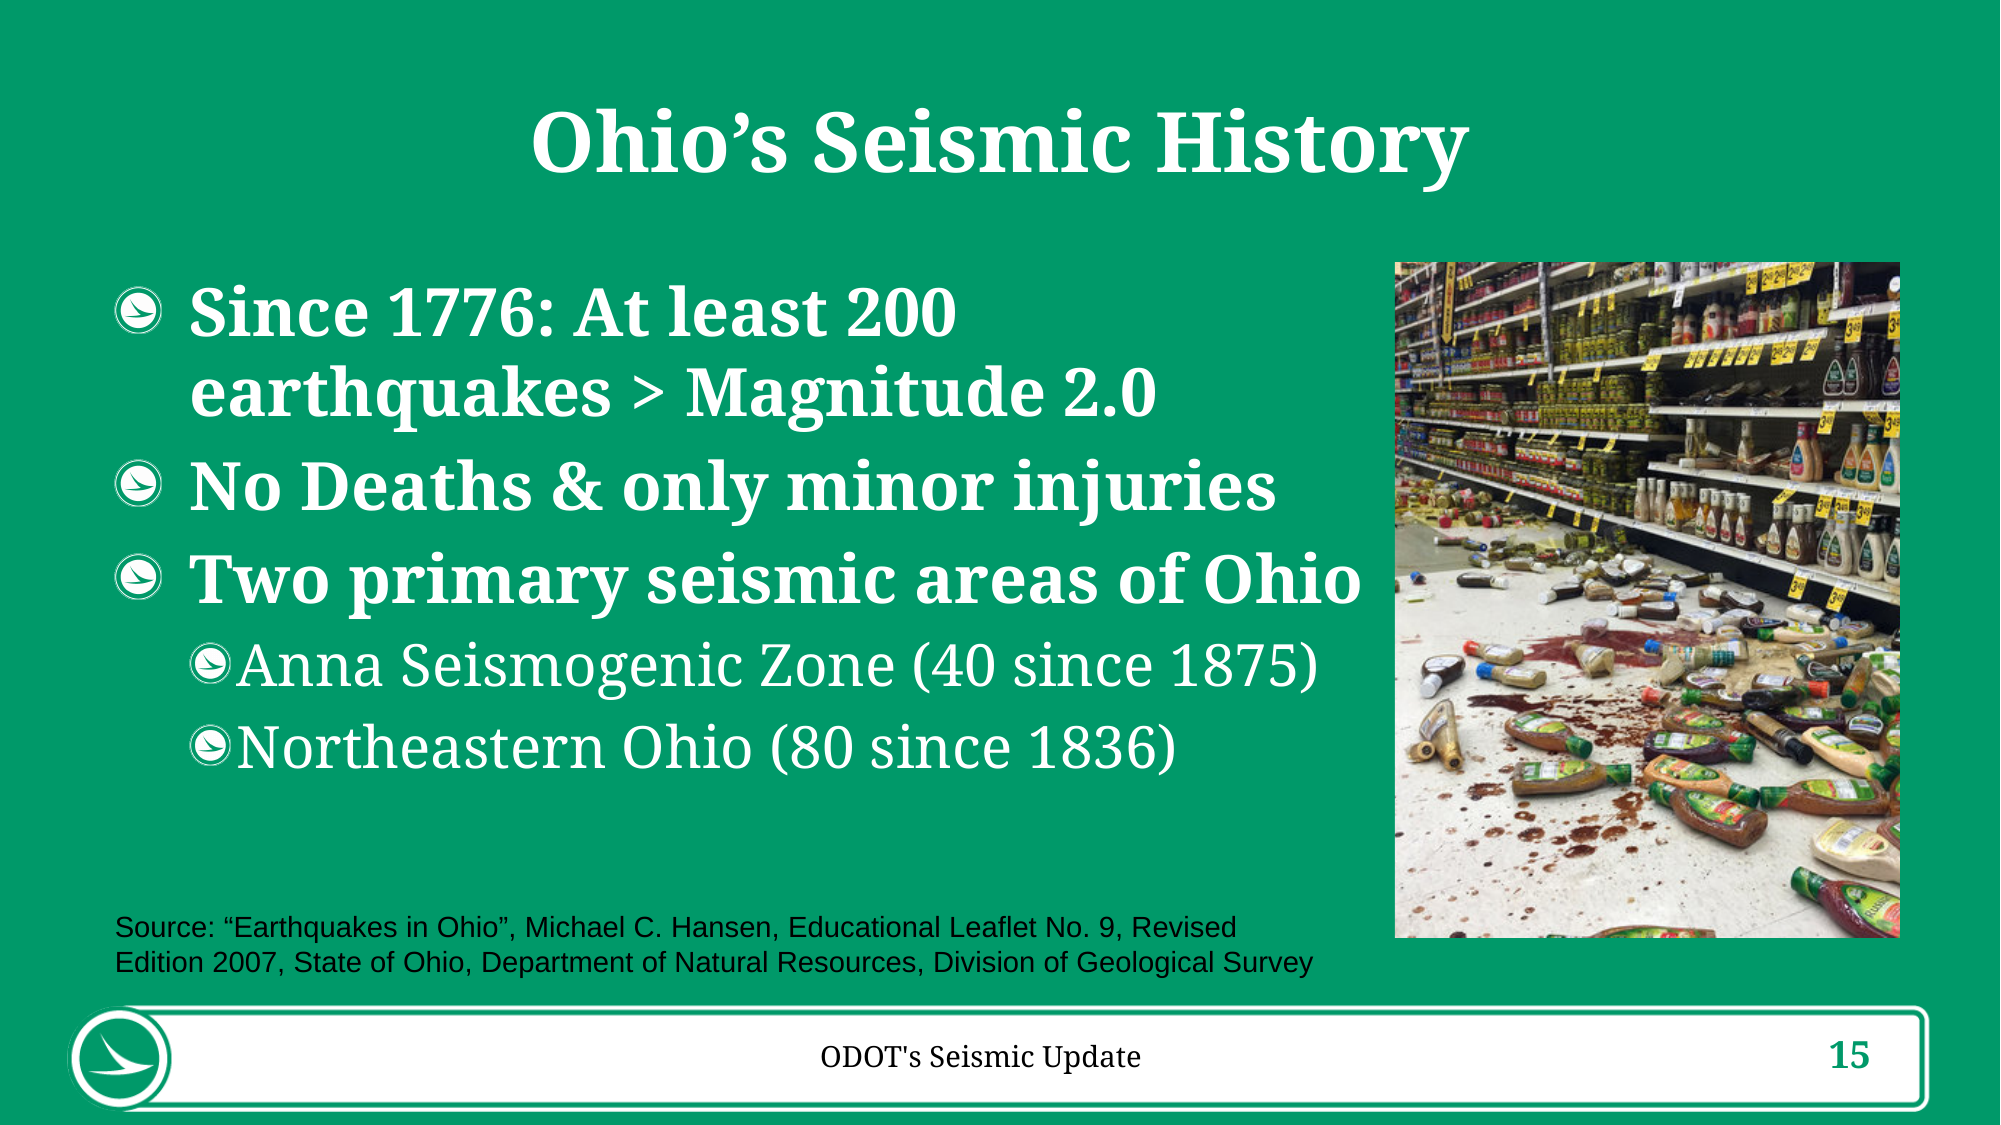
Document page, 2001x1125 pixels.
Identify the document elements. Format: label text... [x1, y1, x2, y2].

picture [114, 459, 162, 507]
picture [189, 642, 231, 684]
picture [114, 553, 162, 600]
picture [2, 1001, 1998, 1113]
picture [114, 286, 162, 334]
footer ODOT's Seismic Update [174, 1025, 1788, 1088]
title Ohio’s Seismic History [99, 44, 1901, 233]
picture [1394, 262, 1901, 938]
text_box Source: “Earthquakes in Ohio”, Michael C. Hansen, Educational Leaflet No. 9, Revised Edition 2007, State of Ohio, Department of Natural Resources, Division of Geological Survey [99, 900, 1345, 986]
list Since 1776: At least 200 earthquakes > Magnitude 2.0 No Deaths & only minor injuries Two primary seismic areas of Ohio Anna Seismogenic Zone (40 since 1875) Northeastern Ohio (80 since 1836) [99, 262, 1396, 957]
picture [189, 724, 231, 766]
